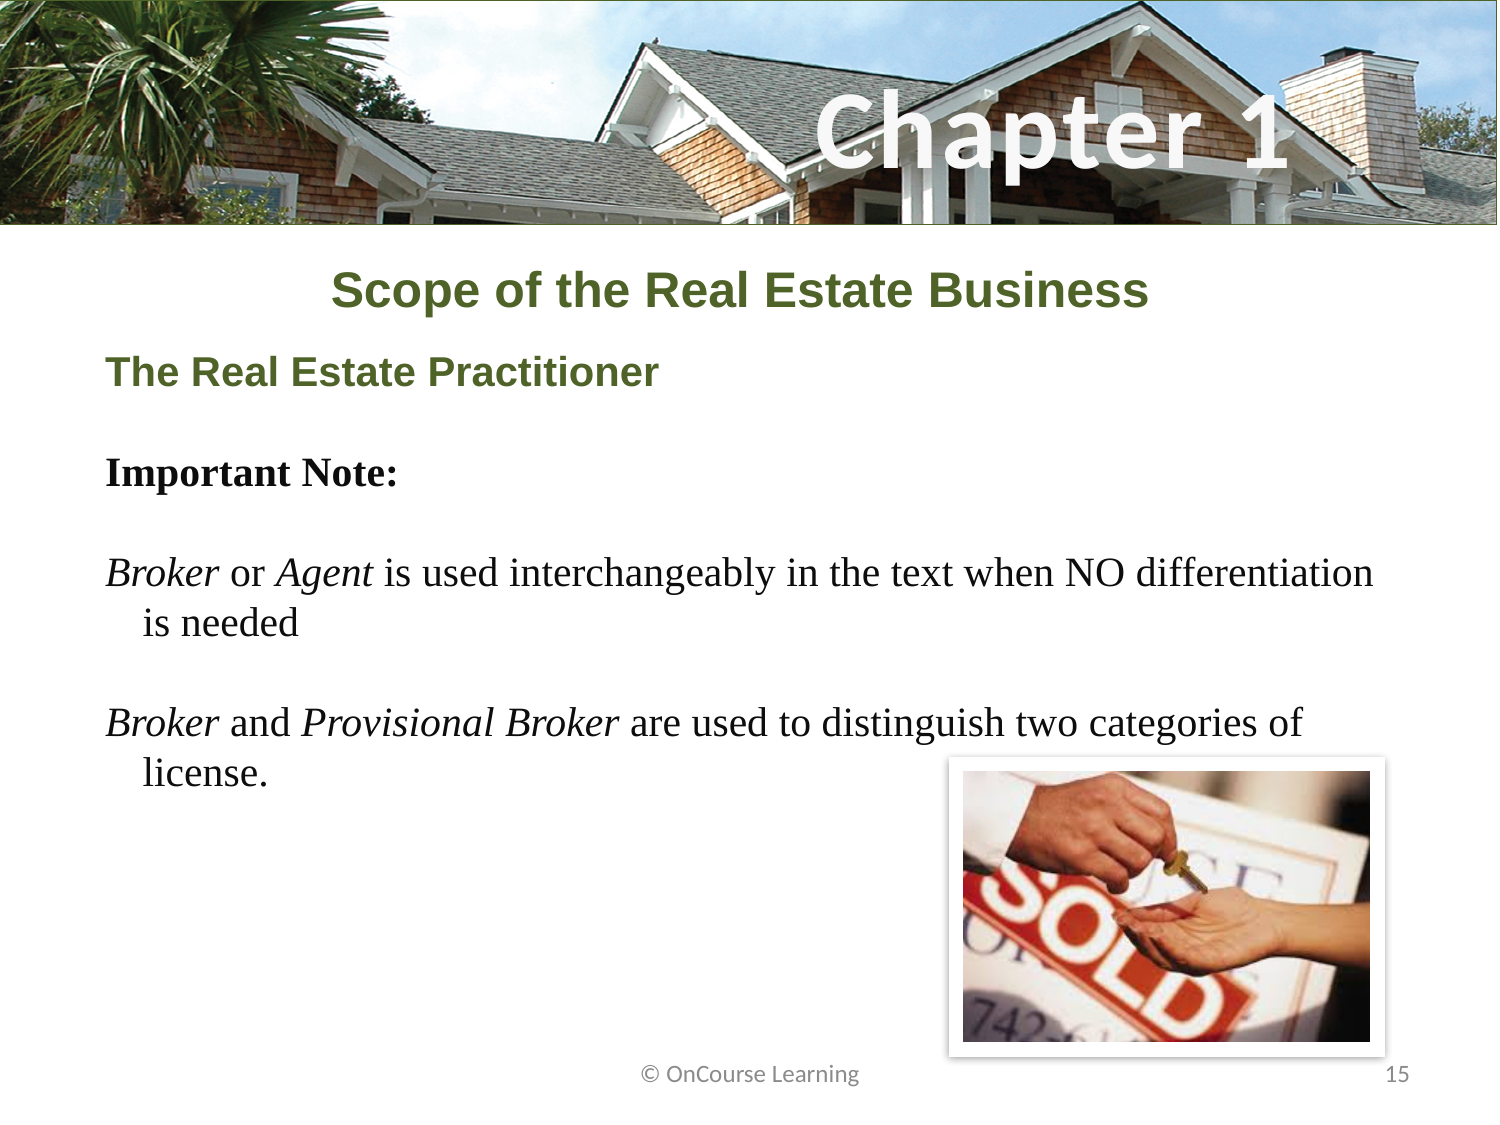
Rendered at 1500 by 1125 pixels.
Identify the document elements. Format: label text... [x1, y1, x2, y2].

picture [0, 0, 1497, 226]
text_box The Real Estate Practitioner Important Note: Broker or Agent is used interchangeably in the text when NO differentiation is needed Broker and Provisional Broker are used to distinguish two categories of license. [90, 337, 1403, 803]
slide_number 15 [1074, 1042, 1425, 1103]
picture [962, 771, 1371, 1043]
text_box Scope of the Real Estate Business [18, 250, 1463, 325]
footer © OnCourse Learning [512, 1042, 988, 1103]
